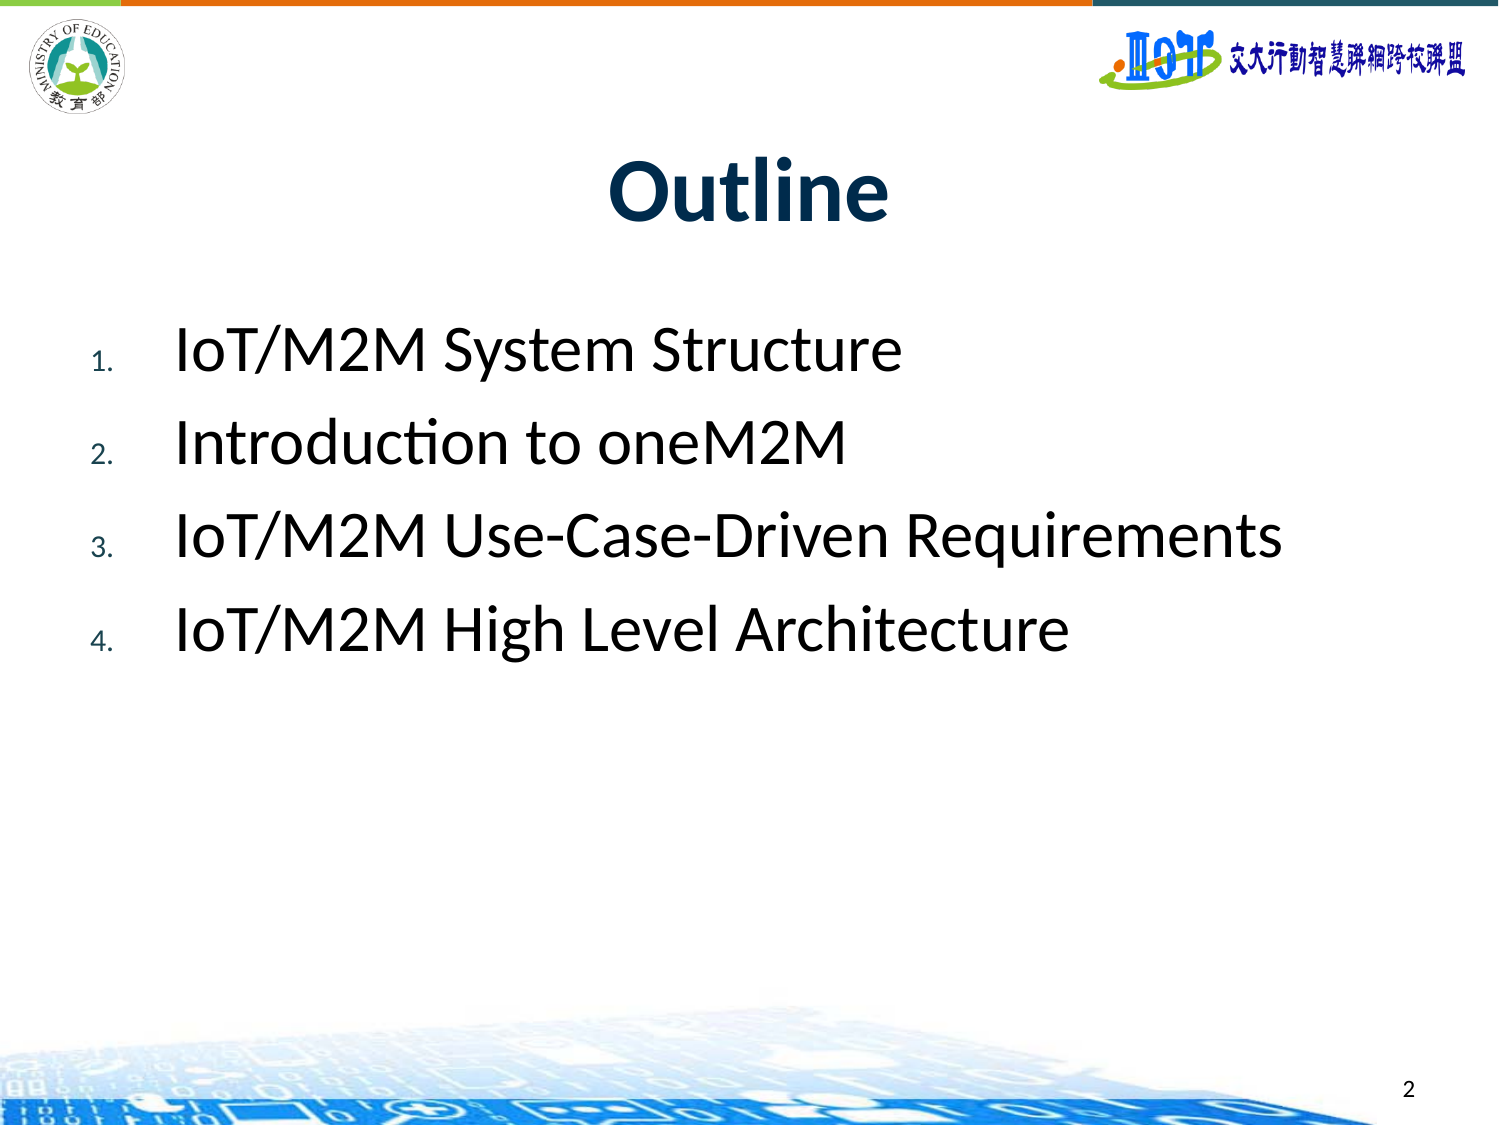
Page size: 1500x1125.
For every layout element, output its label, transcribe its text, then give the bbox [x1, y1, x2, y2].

picture [0, 987, 1377, 1125]
slide_number 2 [1387, 1065, 1484, 1125]
title Outline [75, 101, 1425, 268]
picture [29, 19, 125, 114]
picture [1099, 30, 1465, 90]
list IoT/M2M System Structure Introduction to oneM2M IoT/M2M Use-Case-Driven Requirements IoT/M2M High Level Architecture [75, 297, 1425, 1024]
